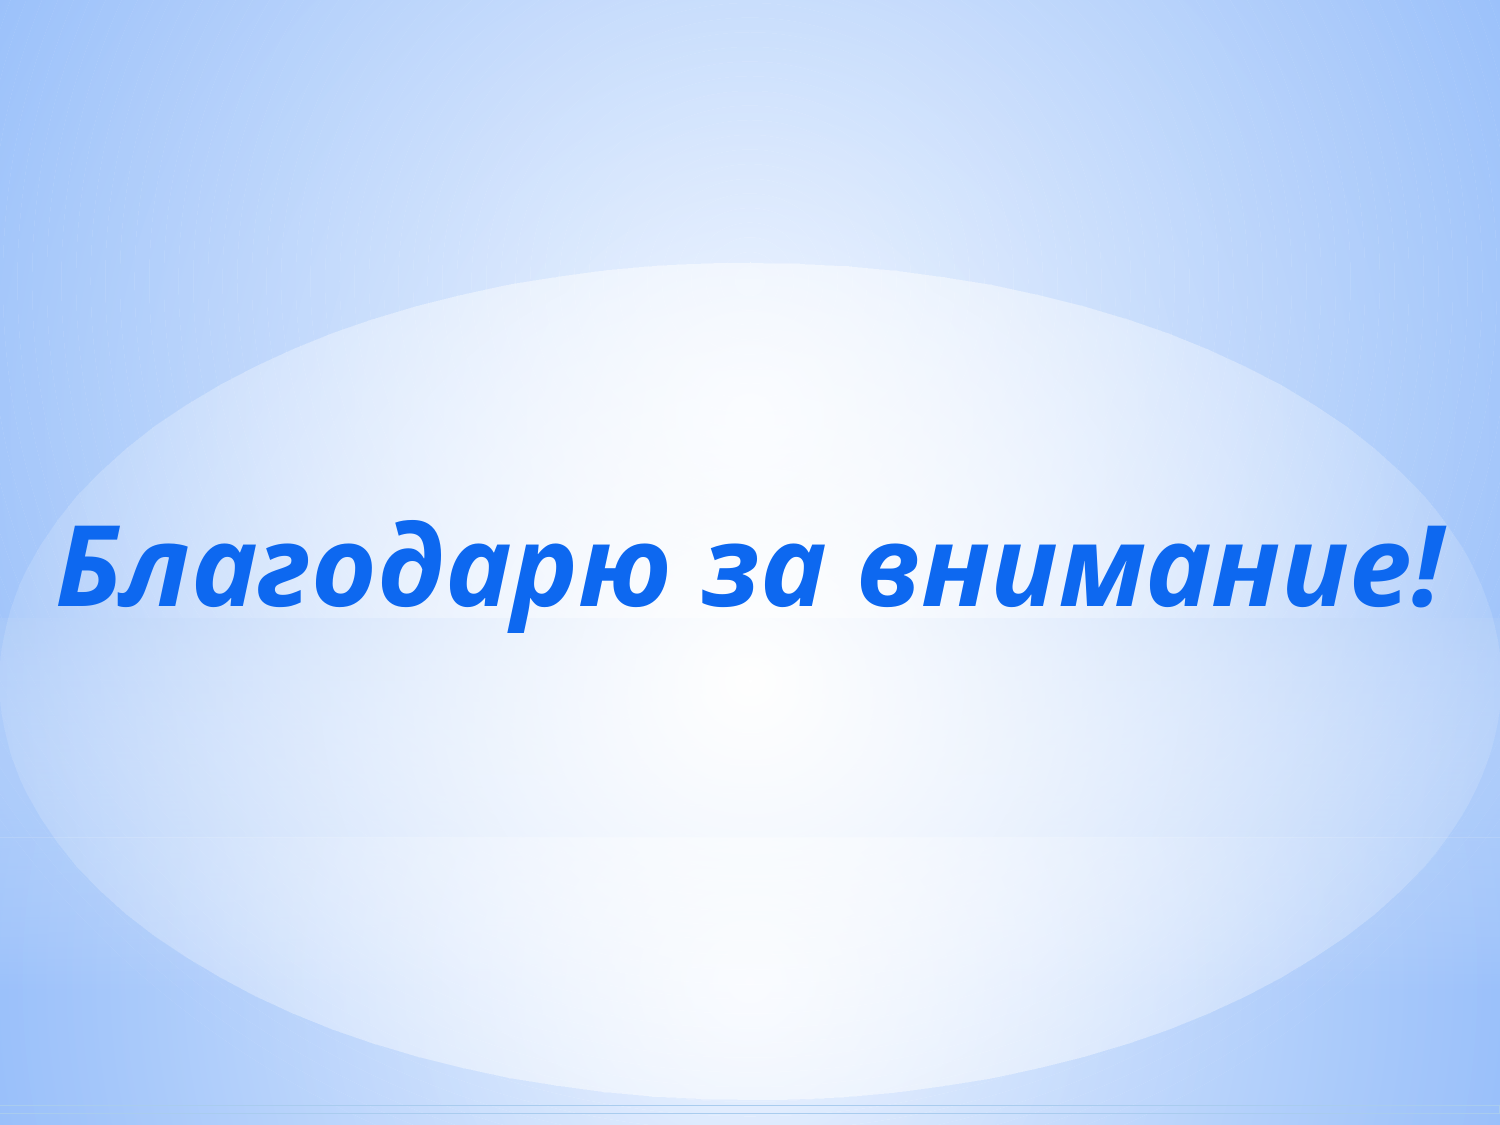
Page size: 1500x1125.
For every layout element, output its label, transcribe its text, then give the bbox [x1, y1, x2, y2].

text_box [0, 1105, 1500, 1114]
text_box Благодарю за внимание! [40, 486, 1460, 637]
